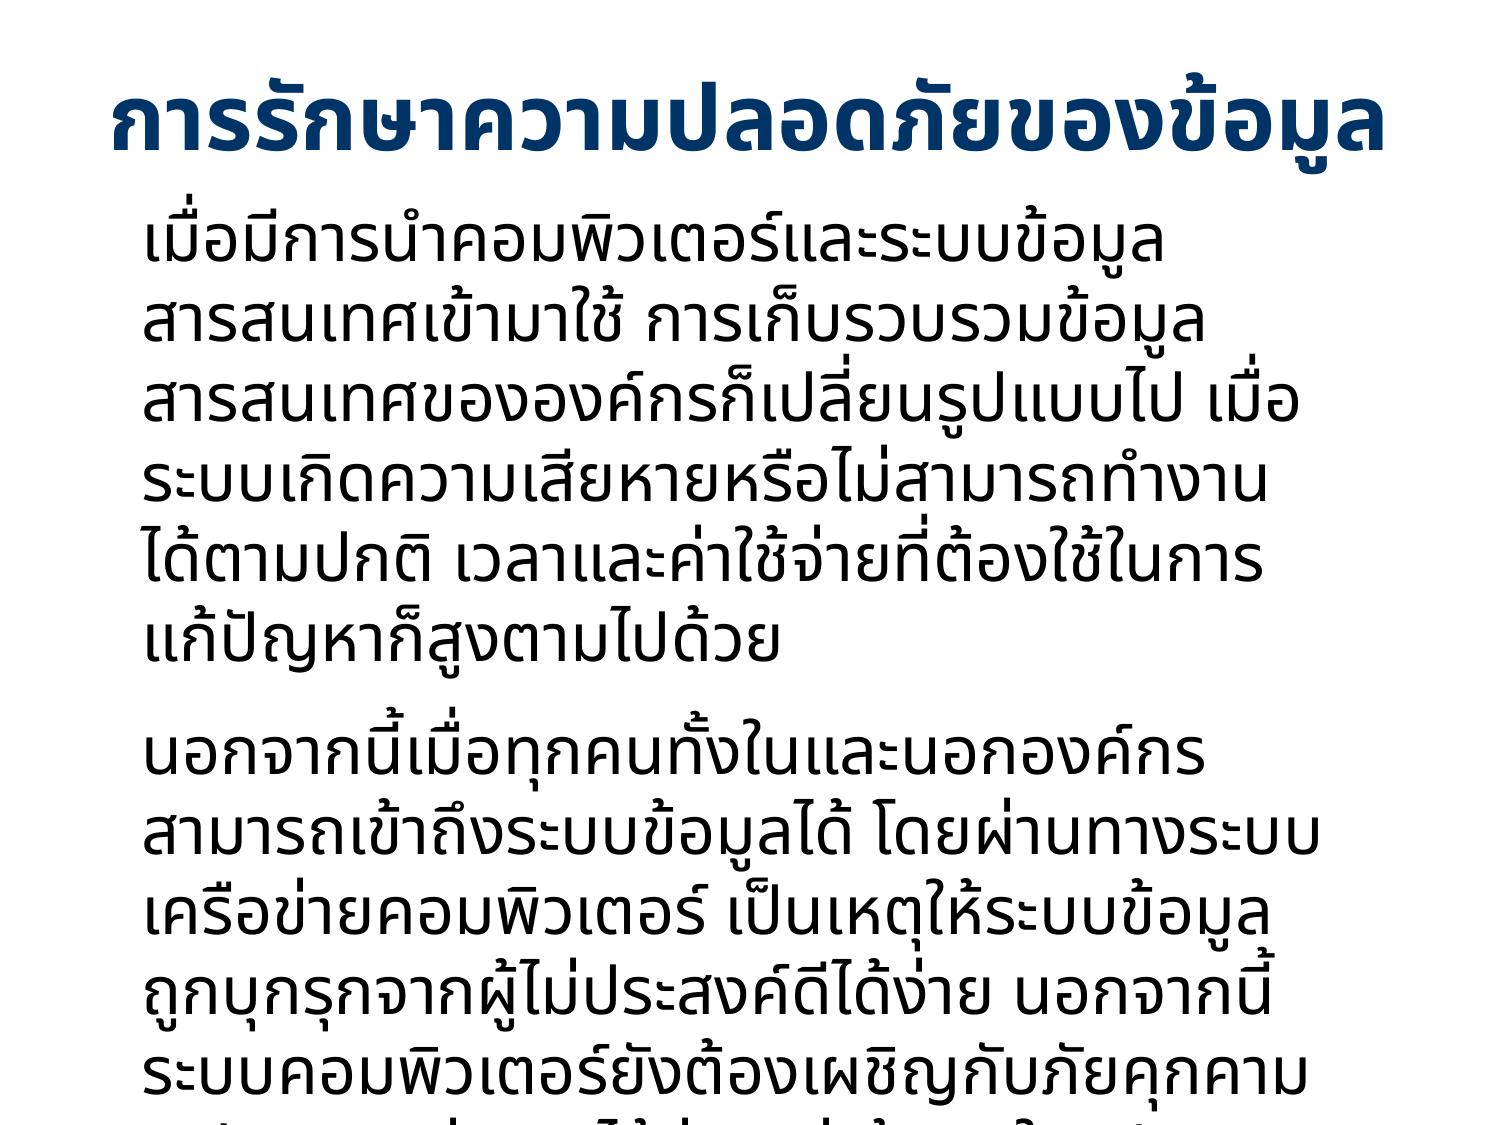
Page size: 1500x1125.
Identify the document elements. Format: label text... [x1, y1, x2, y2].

title การรักษาความปลอดภัยของข้อมูล [0, 70, 1500, 159]
list เมื่อมีการนำคอมพิวเตอร์และระบบข้อมูลสารสนเทศเข้ามาใช้ การเก็บรวบรวมข้อมูลสารสนเทศขององค์กรก็เปลี่ยนรูปแบบไป เมื่อระบบเกิดความเสียหายหรือไม่สามารถทำงานได้ตามปกติ เวลาและค่าใช้จ่ายที่ต้องใช้ในการแก้ปัญหาก็สูงตามไปด้วย นอกจากนี้เมื่อทุกคนทั้งในและนอกองค์กรสามารถเข้าถึงระบบข้อมูลได้ โดยผ่านทางระบบเครือข่ายคอมพิวเตอร์ เป็นเหตุให้ระบบข้อมูลถูกบุกรุกจากผู้ไม่ประสงค์ดีได้ง่าย นอกจากนี้ระบบคอมพิวเตอร์ยังต้องเผชิญกับภัยคุกคาม (Threat) ต่าง ๆ ได้ง่ายกว่าข้อมูลในรูปแบบเอกสารอีกด้วย [70, 187, 1346, 1125]
